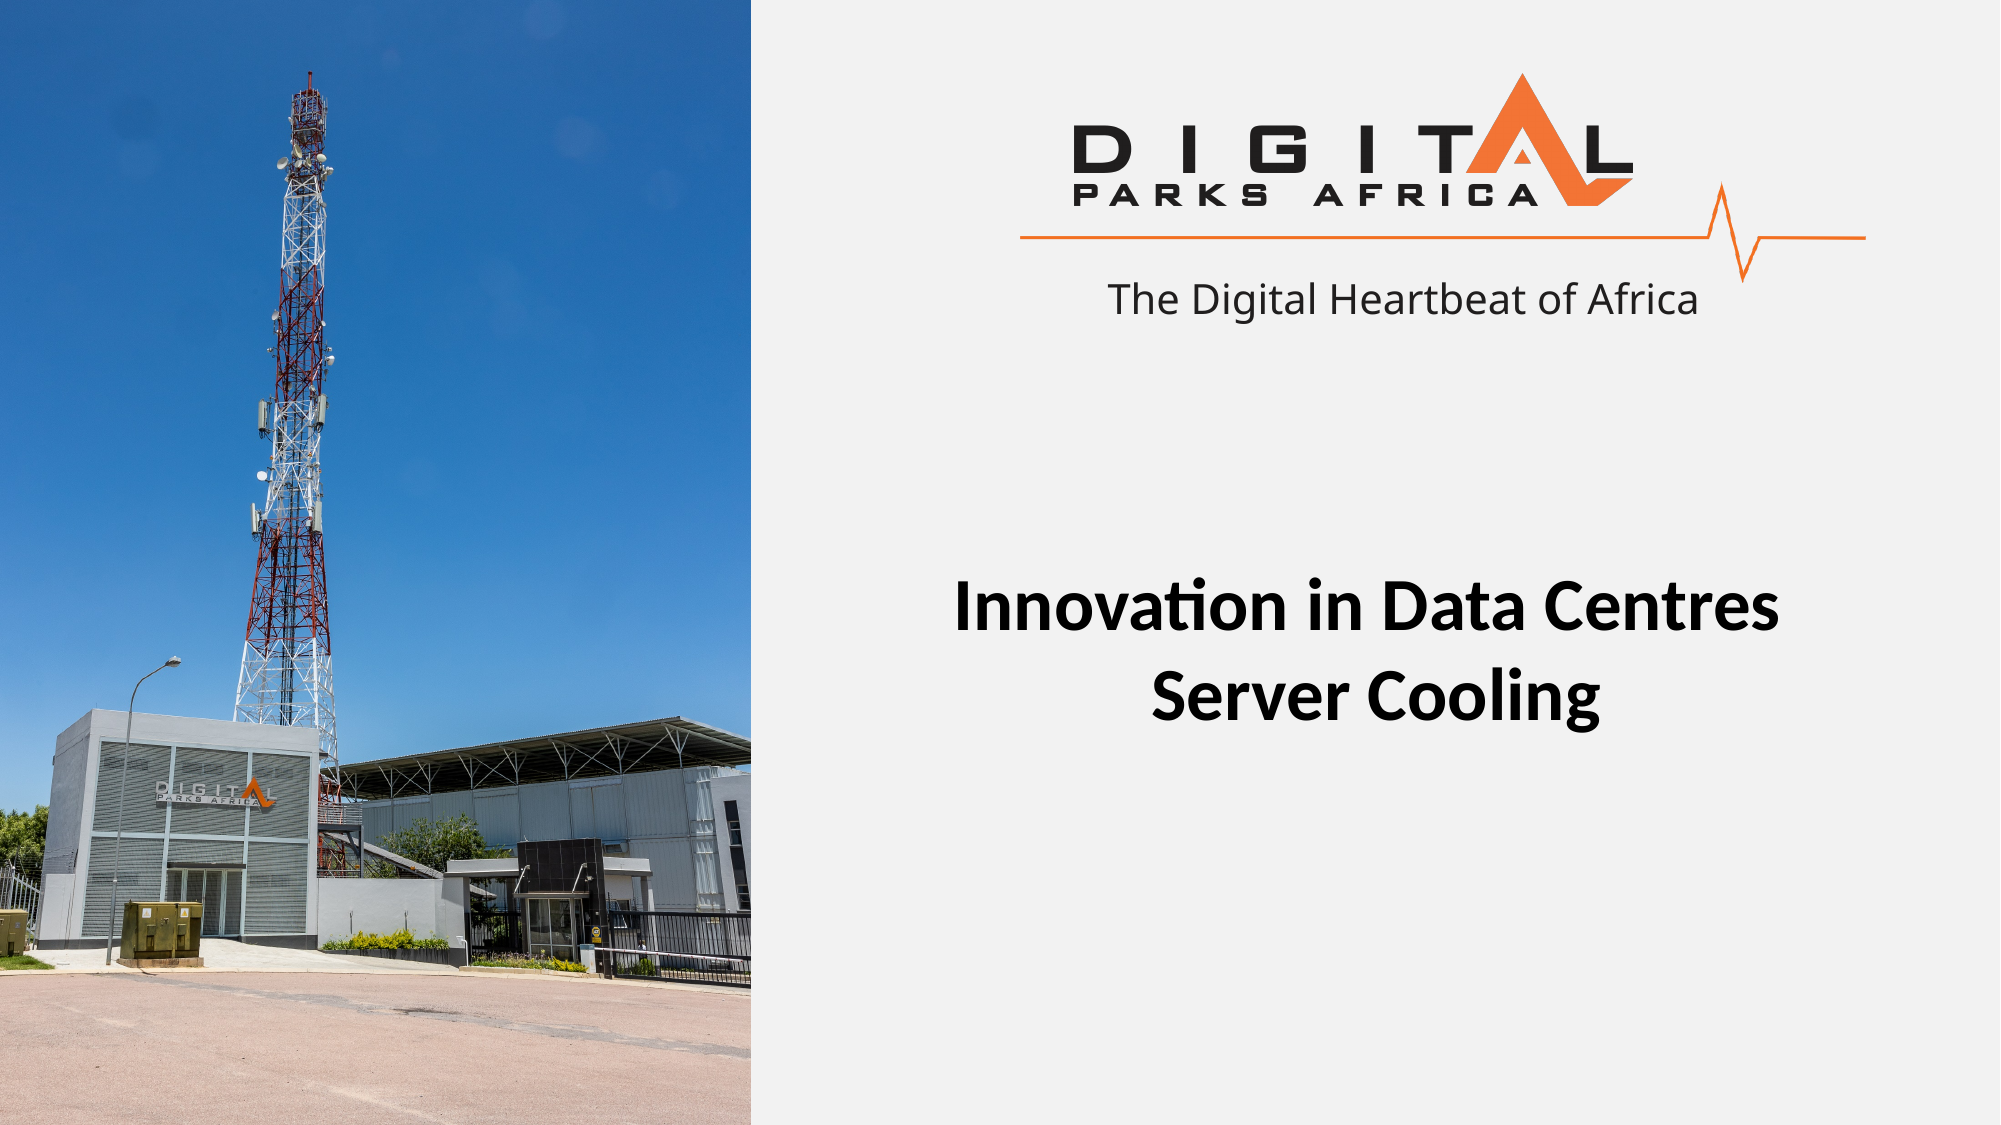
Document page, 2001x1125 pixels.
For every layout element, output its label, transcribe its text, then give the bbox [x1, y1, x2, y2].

picture [1016, 73, 1869, 283]
text_box Innovation in Data Centres Server Cooling [751, 547, 2000, 743]
picture [0, 0, 751, 1125]
text_box The Digital Heartbeat of Africa [1092, 283, 1766, 331]
